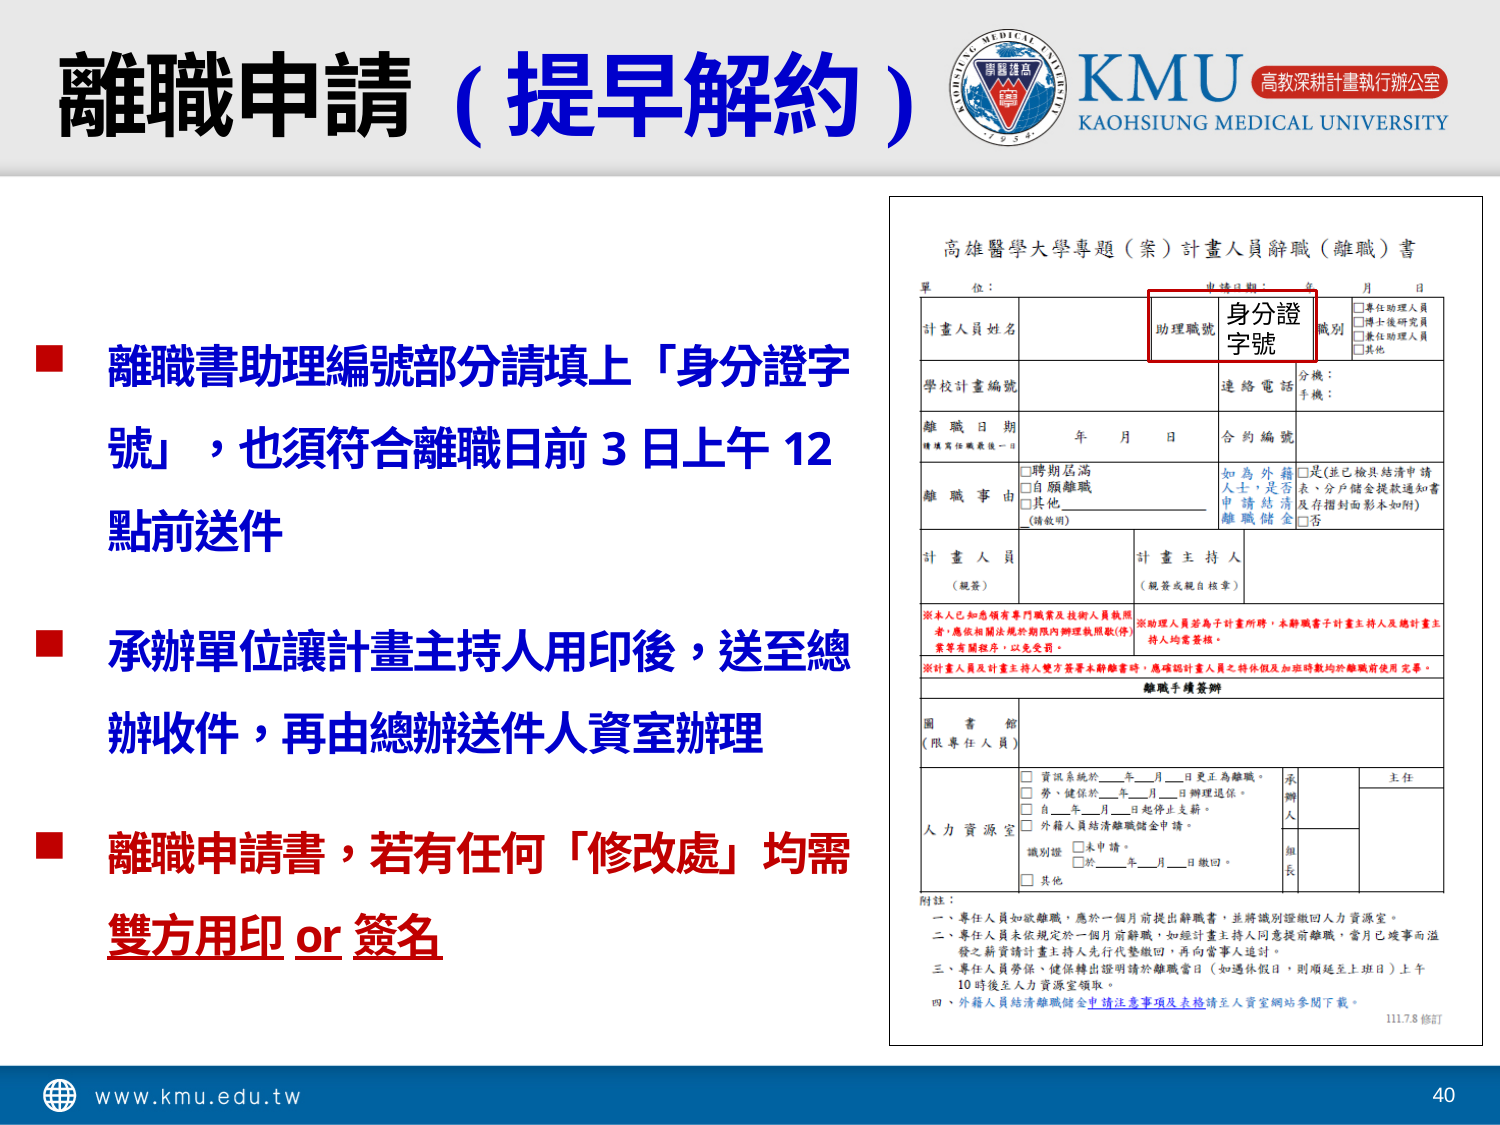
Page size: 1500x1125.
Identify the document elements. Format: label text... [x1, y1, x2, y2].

text_box 離職書助理編號部分請填上「身分證字號」，也須符合離職日前3日上午12點前送件 承辦單位讓計畫主持人用印後，送至總辦收件，再由總辦送件人資室辦理 離職申請書，若有任何「修改處」均需雙方用印or簽名 [17, 302, 877, 970]
picture [0, 0, 1500, 1125]
slide_number 40 [1293, 1070, 1471, 1118]
title 離職申請 (提早解約) [41, 13, 1046, 173]
